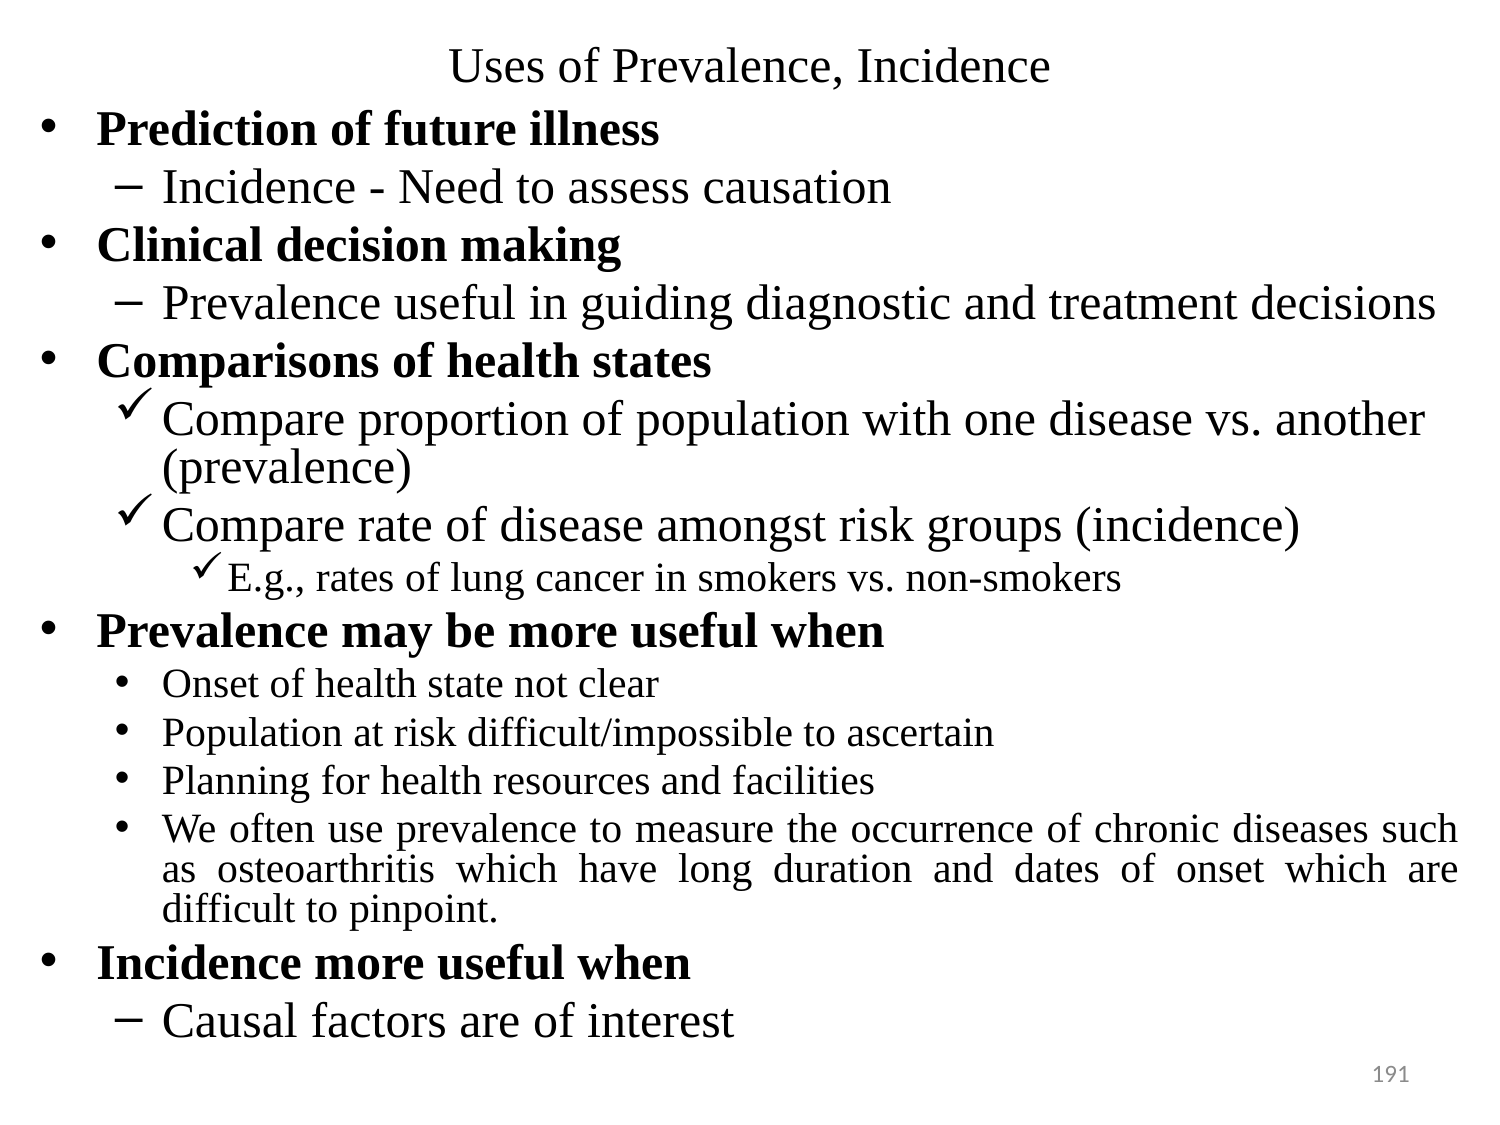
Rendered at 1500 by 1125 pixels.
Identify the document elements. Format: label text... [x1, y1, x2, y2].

list Prediction of future illness Incidence - Need to assess causation Clinical decision making Prevalence useful in guiding diagnostic and treatment decisions Comparisons of health states Compare proportion of population with one disease vs. another (prevalence) Compare rate of disease amongst risk groups (incidence) E.g., rates of lung cancer in smokers vs. non-smokers Prevalence may be more useful when Onset of health state not clear Population at risk difficult/impossible to ascertain Planning for health resources and facilities We often use prevalence to measure the occurrence of chronic diseases such as osteoarthritis which have long duration and dates of onset which are difficult to pinpoint. Incidence more useful when Causal factors are of interest [24, 99, 1475, 1103]
title Uses of Prevalence, Incidence [75, 24, 1425, 99]
